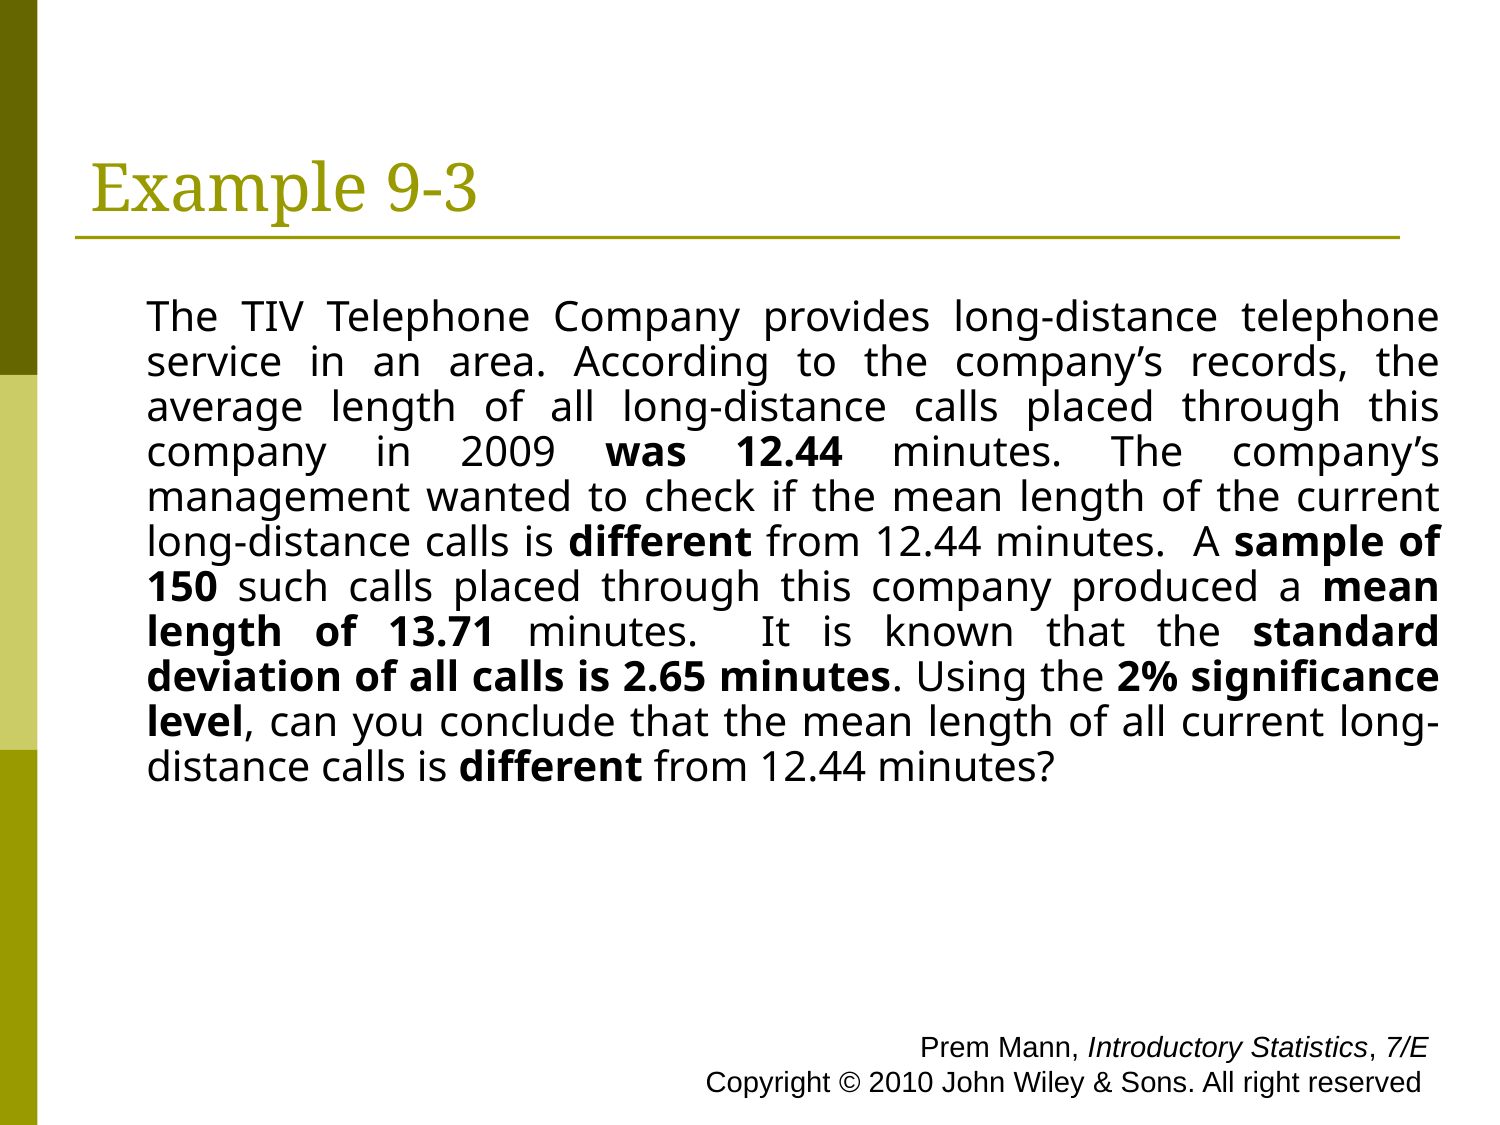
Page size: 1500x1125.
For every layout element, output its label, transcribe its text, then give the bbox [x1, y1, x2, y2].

title Example 9-3 [75, 45, 1425, 233]
list The TIV Telephone Company provides long-distance telephone service in an area. According to the company’s records, the average length of all long-distance calls placed through this company in 2009 was 12.44 minutes. The company’s management wanted to check if the mean length of the current long-distance calls is different from 12.44 minutes. A sample of 150 such calls placed through this company produced a mean length of 13.71 minutes. It is known that the standard deviation of all calls is 2.65 minutes. Using the 2% significance level, can you conclude that the mean length of all current long-distance calls is different from 12.44 minutes? [75, 287, 1456, 963]
text_box Prem Mann, Introductory Statistics, 7/E Copyright © 2010 John Wiley & Sons. All right reserved [690, 1021, 1447, 1106]
